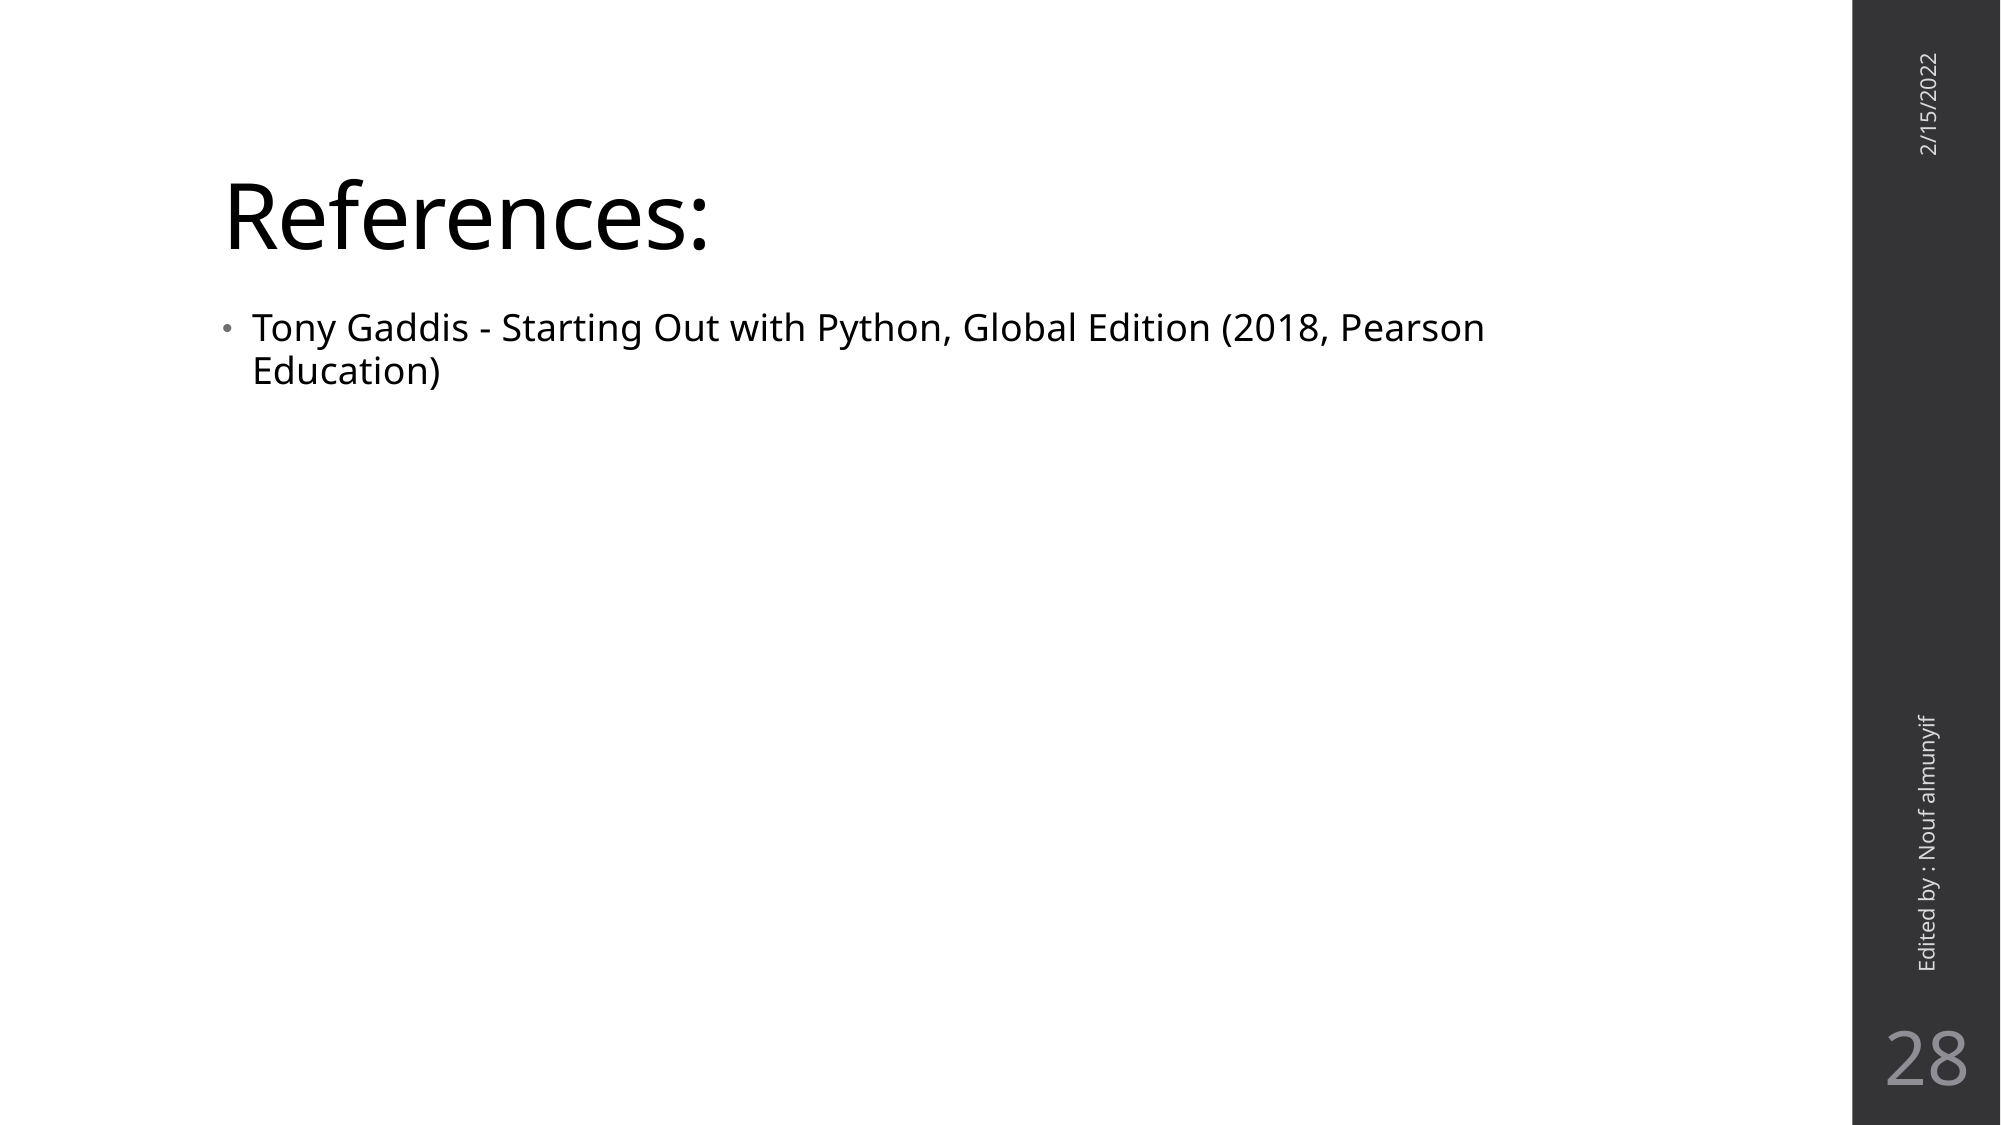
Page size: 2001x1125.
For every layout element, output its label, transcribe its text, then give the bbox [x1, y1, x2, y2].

footer Edited by : Nouf almunyif [1897, 400, 1958, 988]
title References: [206, 60, 1797, 278]
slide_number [1897, 37, 1958, 351]
list Tony Gaddis - Starting Out with Python, Global Edition (2018, Pearson Education) [206, 299, 1617, 1014]
slide_number 28 [1852, 1012, 2000, 1110]
